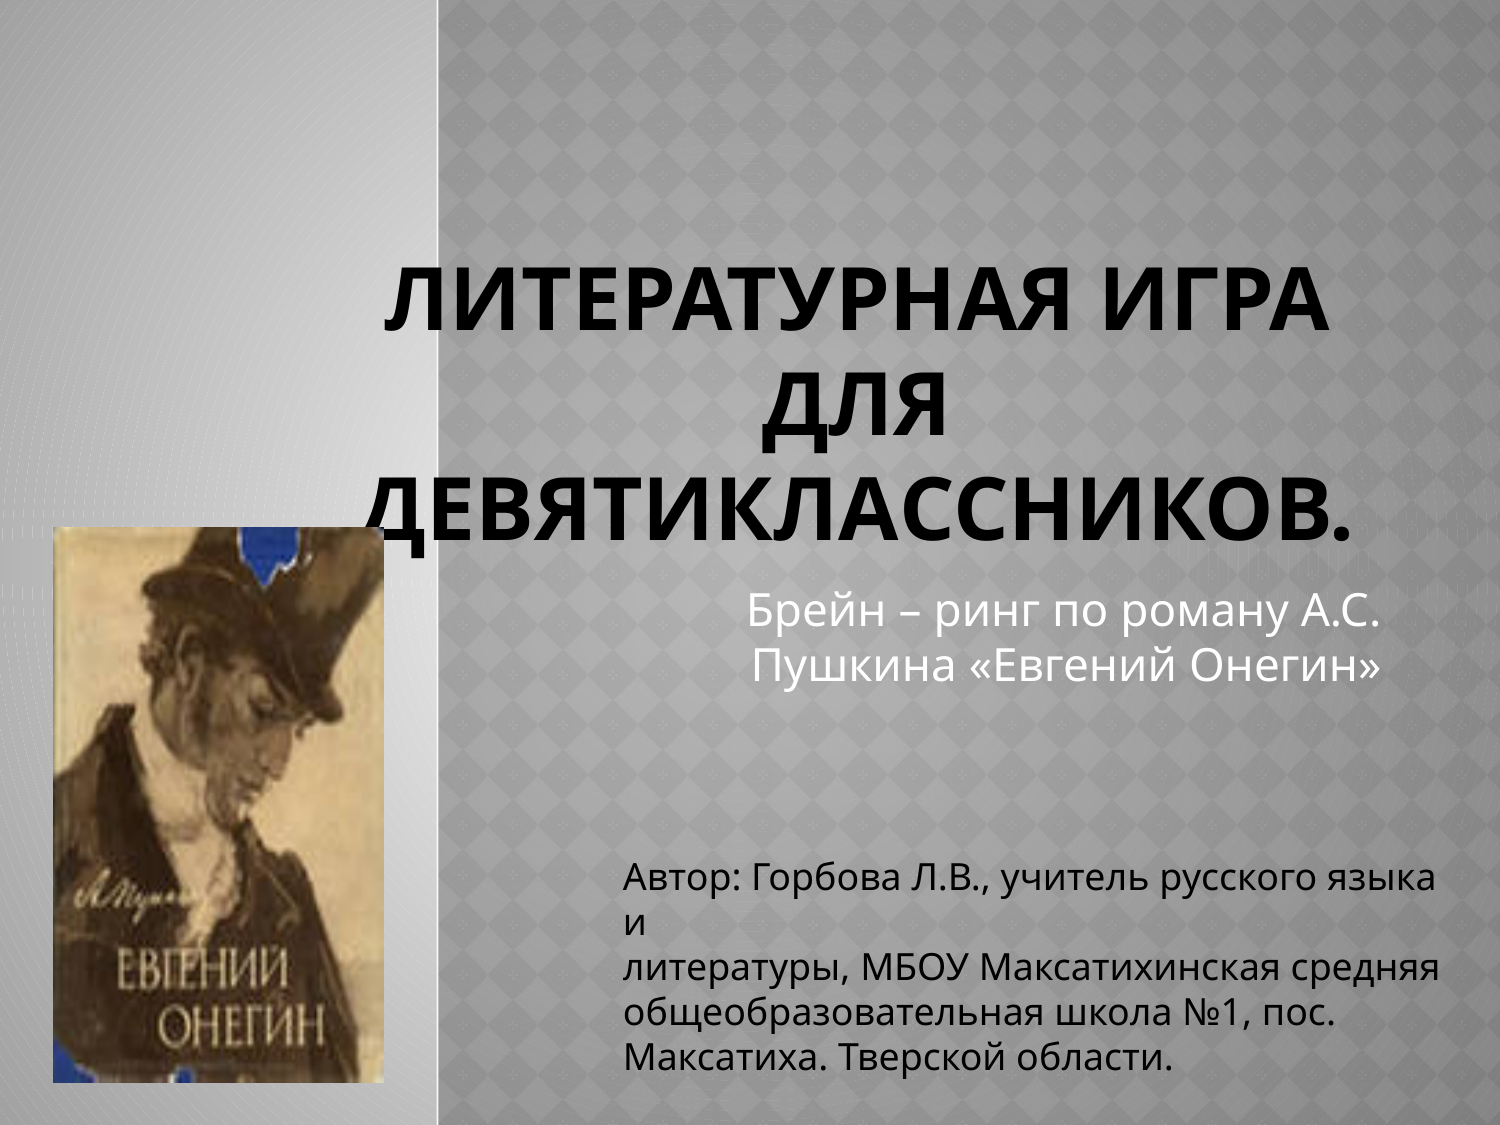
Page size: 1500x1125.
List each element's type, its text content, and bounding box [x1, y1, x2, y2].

text_box Автор: Горбова Л.В., учитель русского языка и литературы, МБОУ Максатихинская средняя общеобразовательная школа №1, пос. Максатиха. Тверской области. [608, 845, 1471, 1125]
title Литературная игра для девятиклассников. [324, 87, 1390, 558]
subtitle Брейн – ринг по роману А.С. Пушкина «Евгений Онегин» [550, 580, 1390, 762]
picture [52, 526, 385, 1083]
